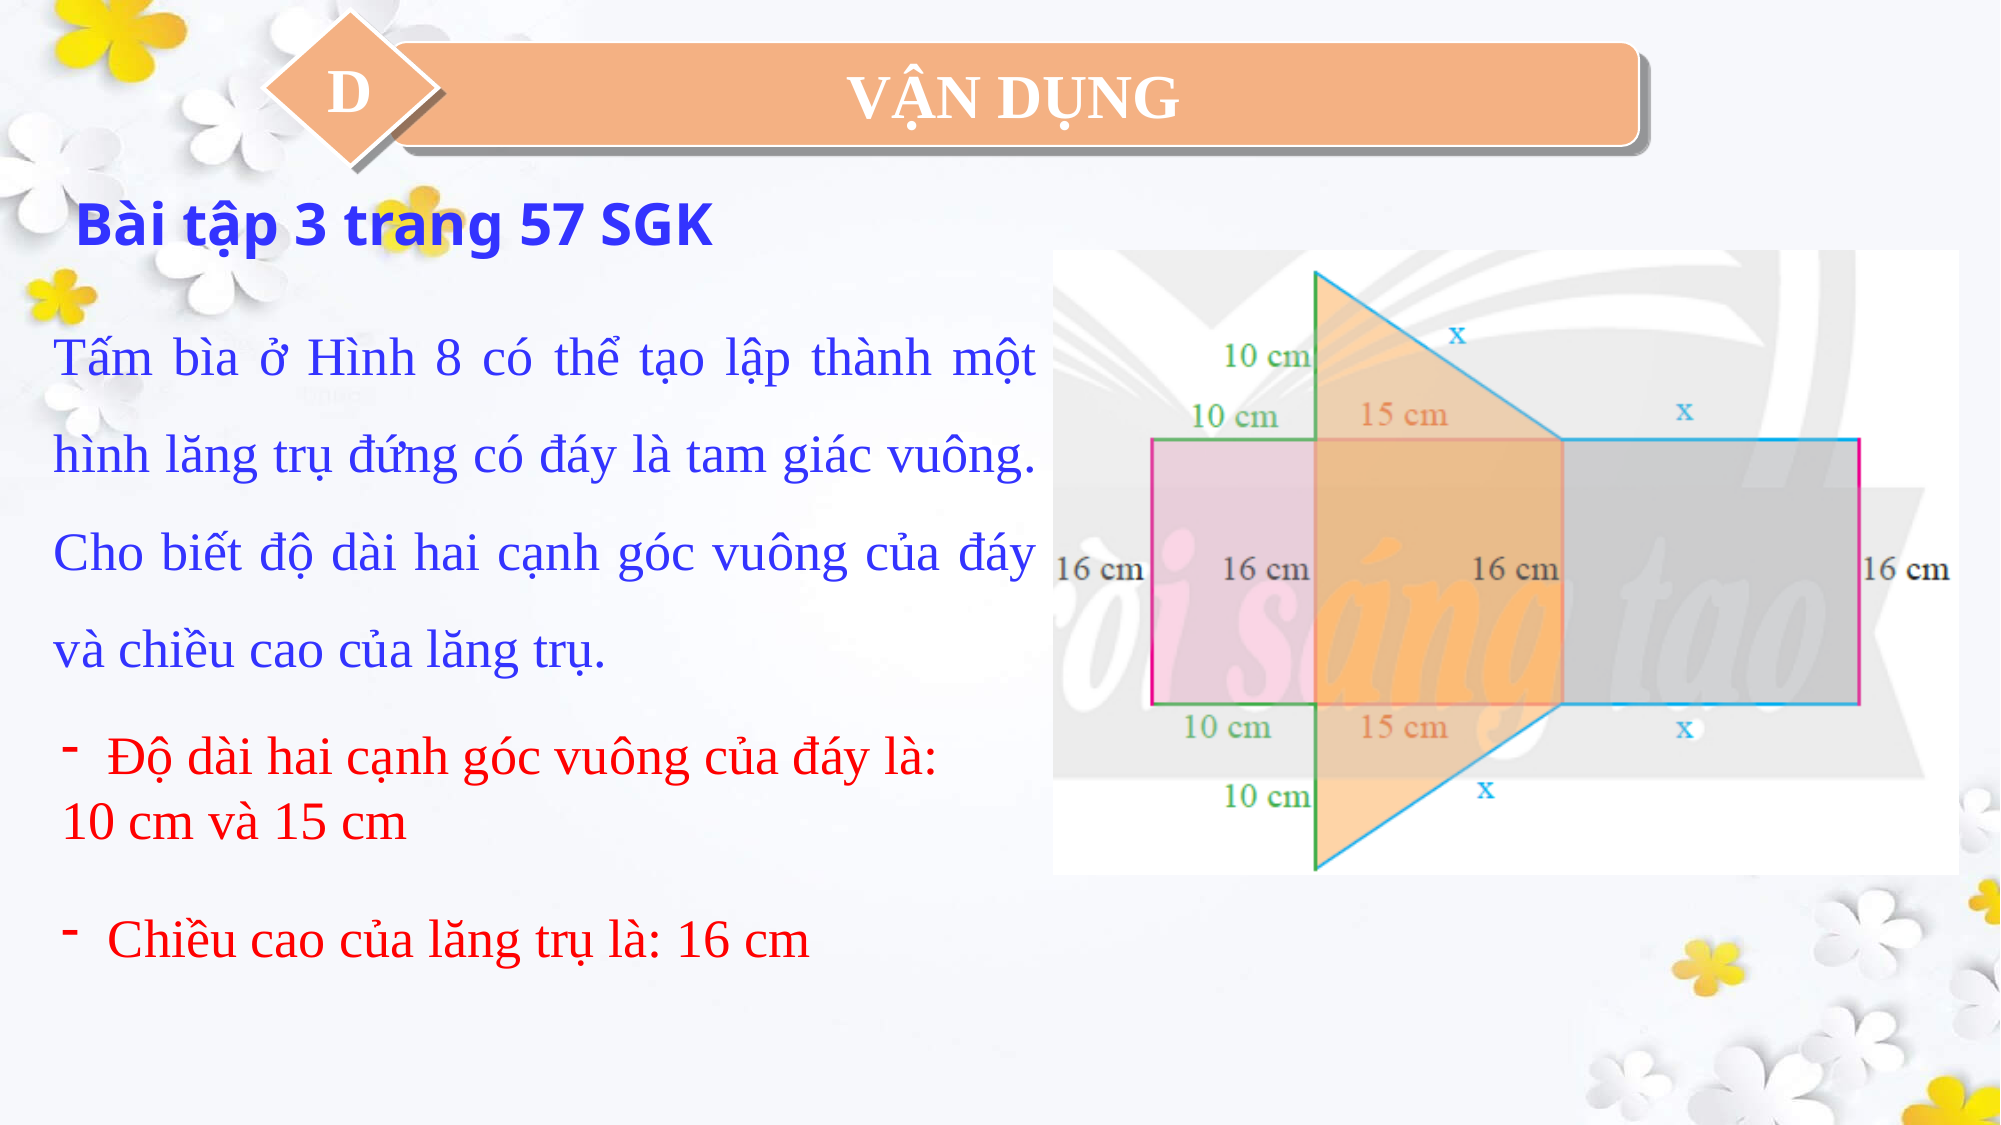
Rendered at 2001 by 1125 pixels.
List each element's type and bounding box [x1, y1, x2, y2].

text_box [262, 9, 1639, 167]
picture [0, 0, 2000, 1125]
